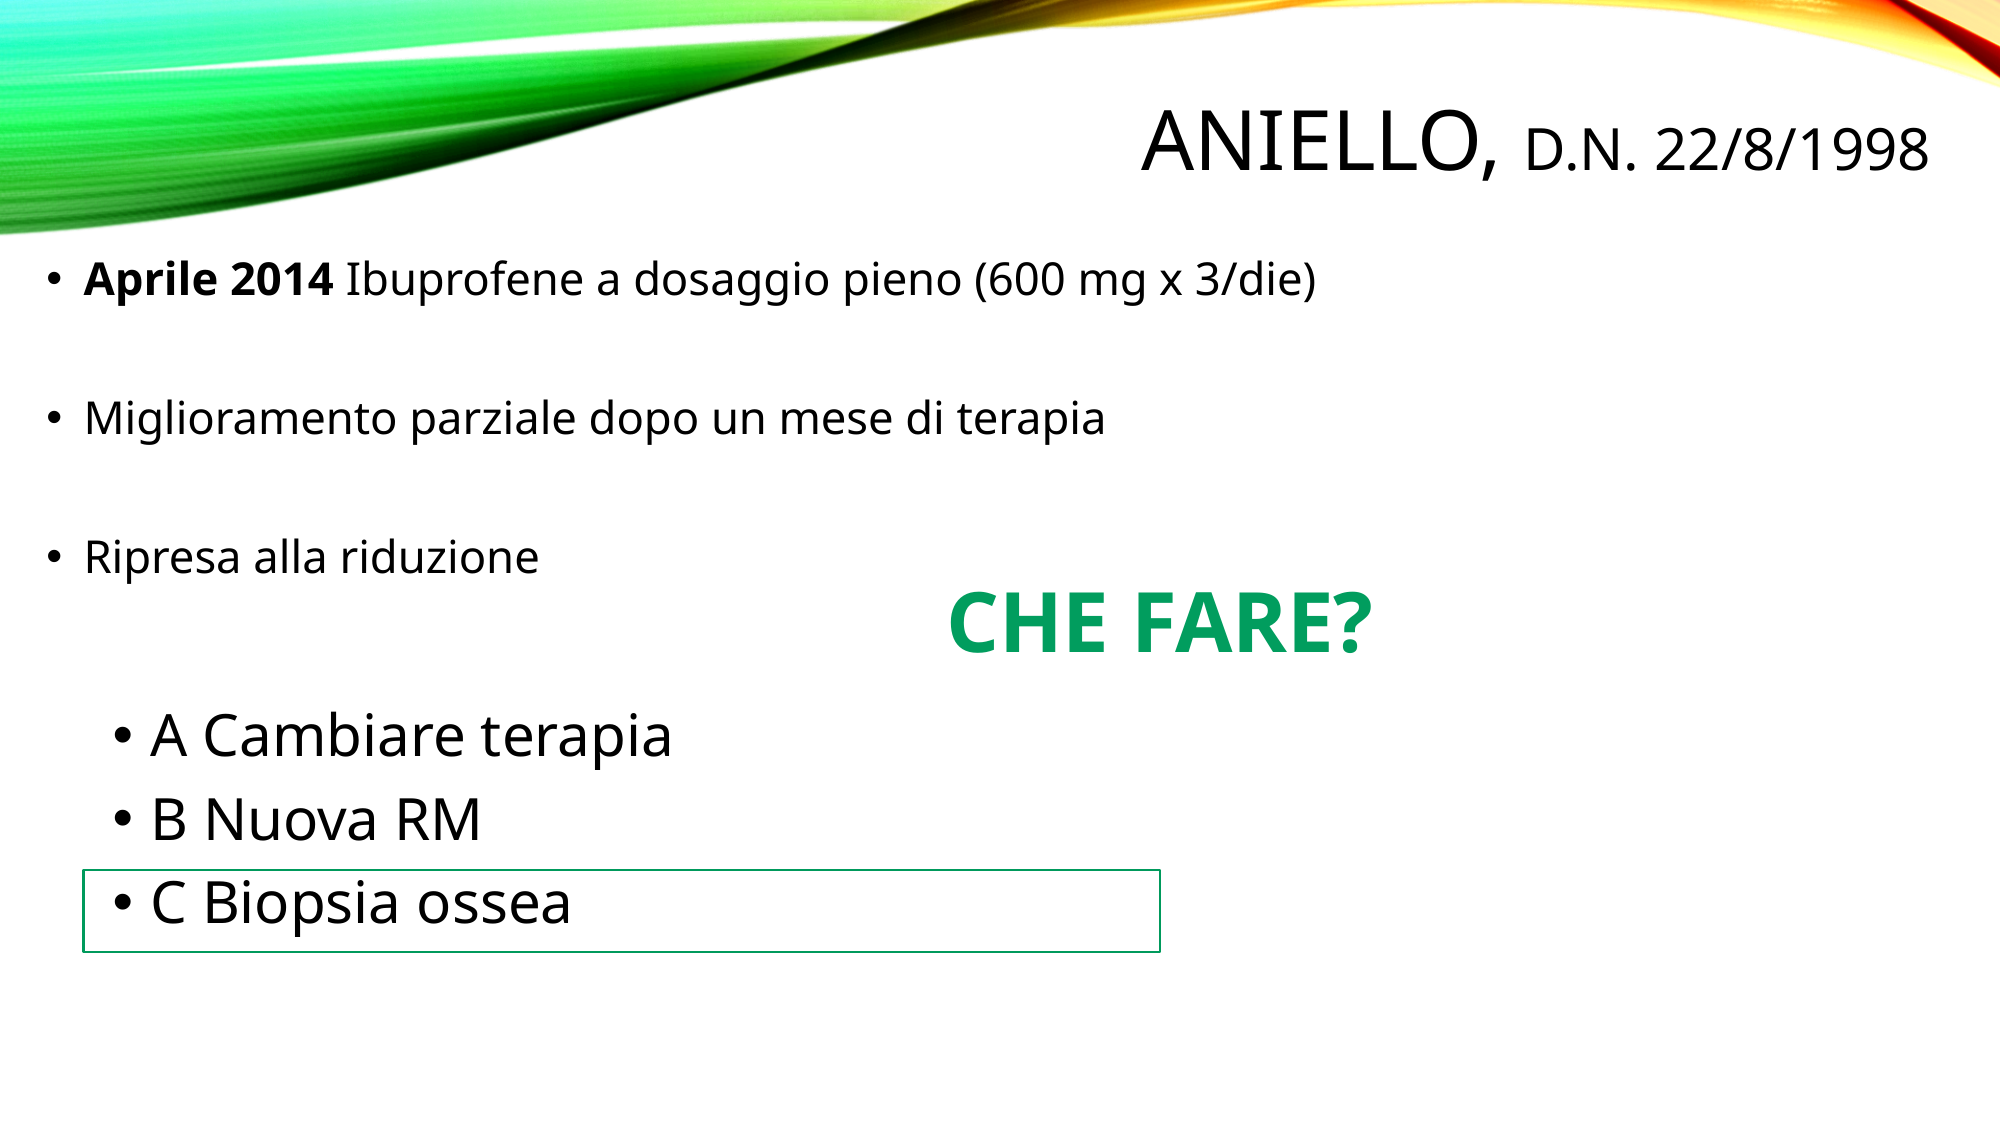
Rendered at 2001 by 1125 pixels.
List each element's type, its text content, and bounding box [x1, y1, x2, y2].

list Aprile 2014 Ibuprofene a dosaggio pieno (600 mg x 3/die) Miglioramento parziale dopo un mese di terapia Ripresa alla riduzione [31, 249, 1939, 593]
title Aniello, d.n. 22/8/1998 [548, 36, 1962, 250]
picture [0, 0, 2000, 237]
text_box [82, 869, 1161, 953]
text_box A Cambiare terapia B Nuova RM C Biopsia ossea [97, 698, 1873, 1125]
text_box Che fare? [453, 519, 1867, 698]
